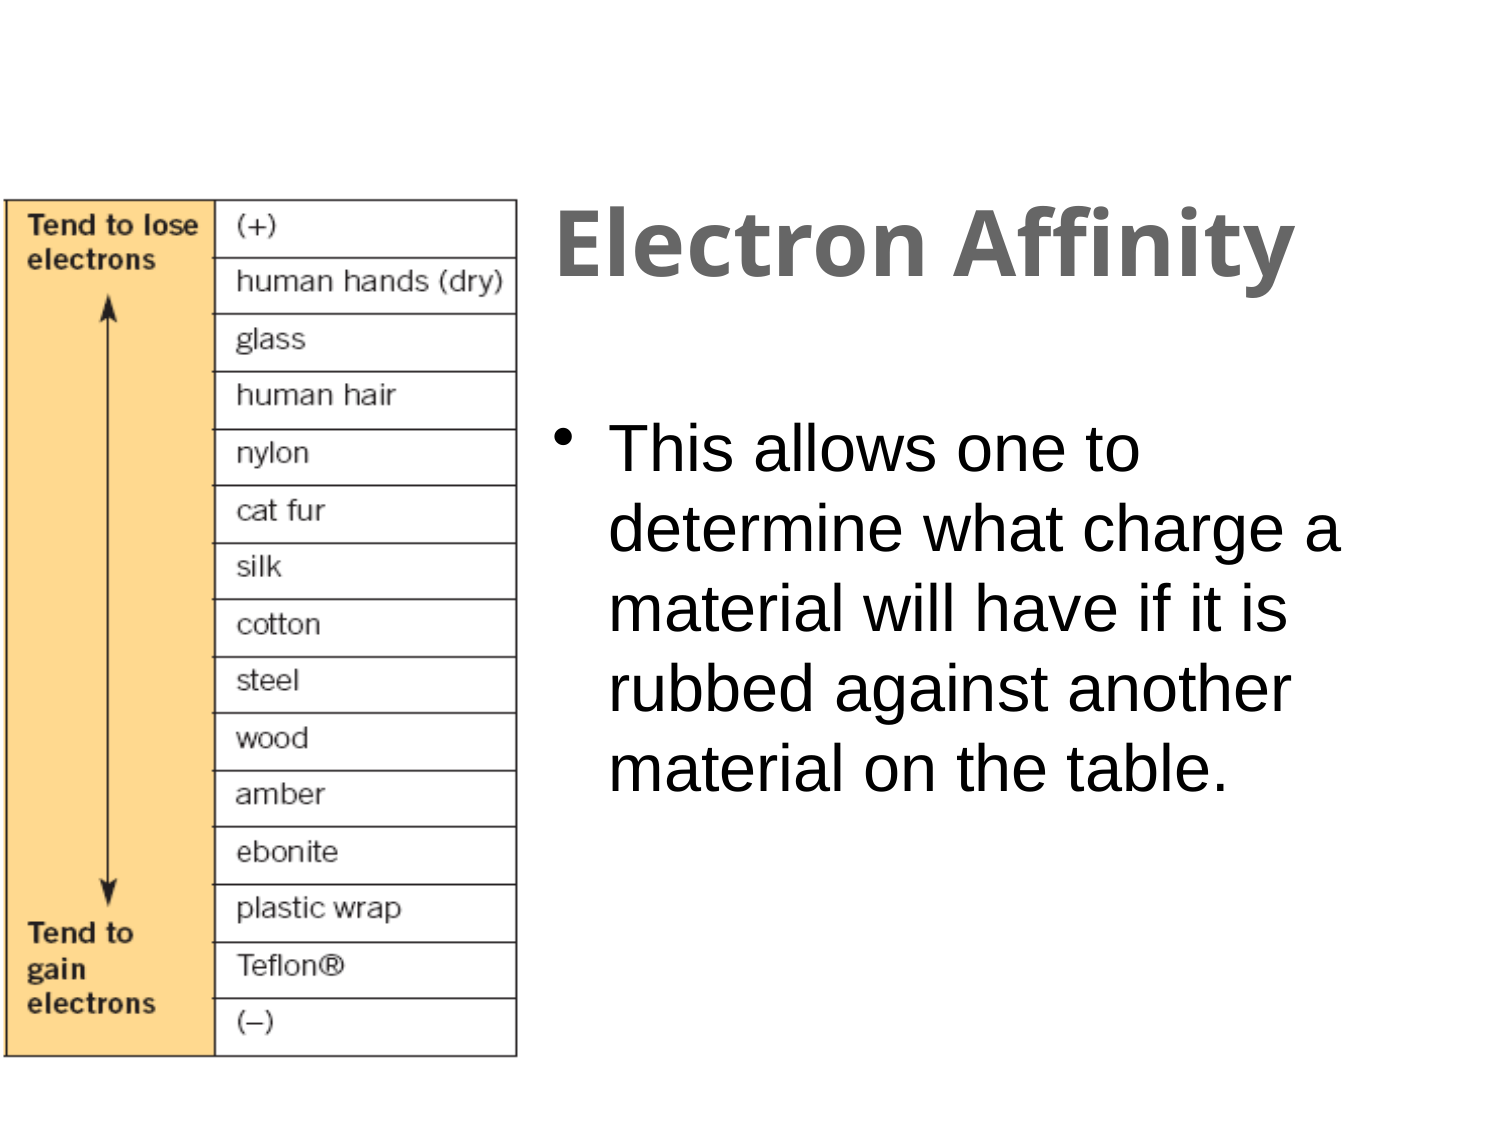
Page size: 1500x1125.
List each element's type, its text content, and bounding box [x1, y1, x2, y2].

list This allows one to determine what charge a material will have if it is rubbed against another material on the table. [537, 396, 1426, 1006]
title Electron Affinity [537, 160, 1500, 319]
picture [0, 196, 524, 1059]
